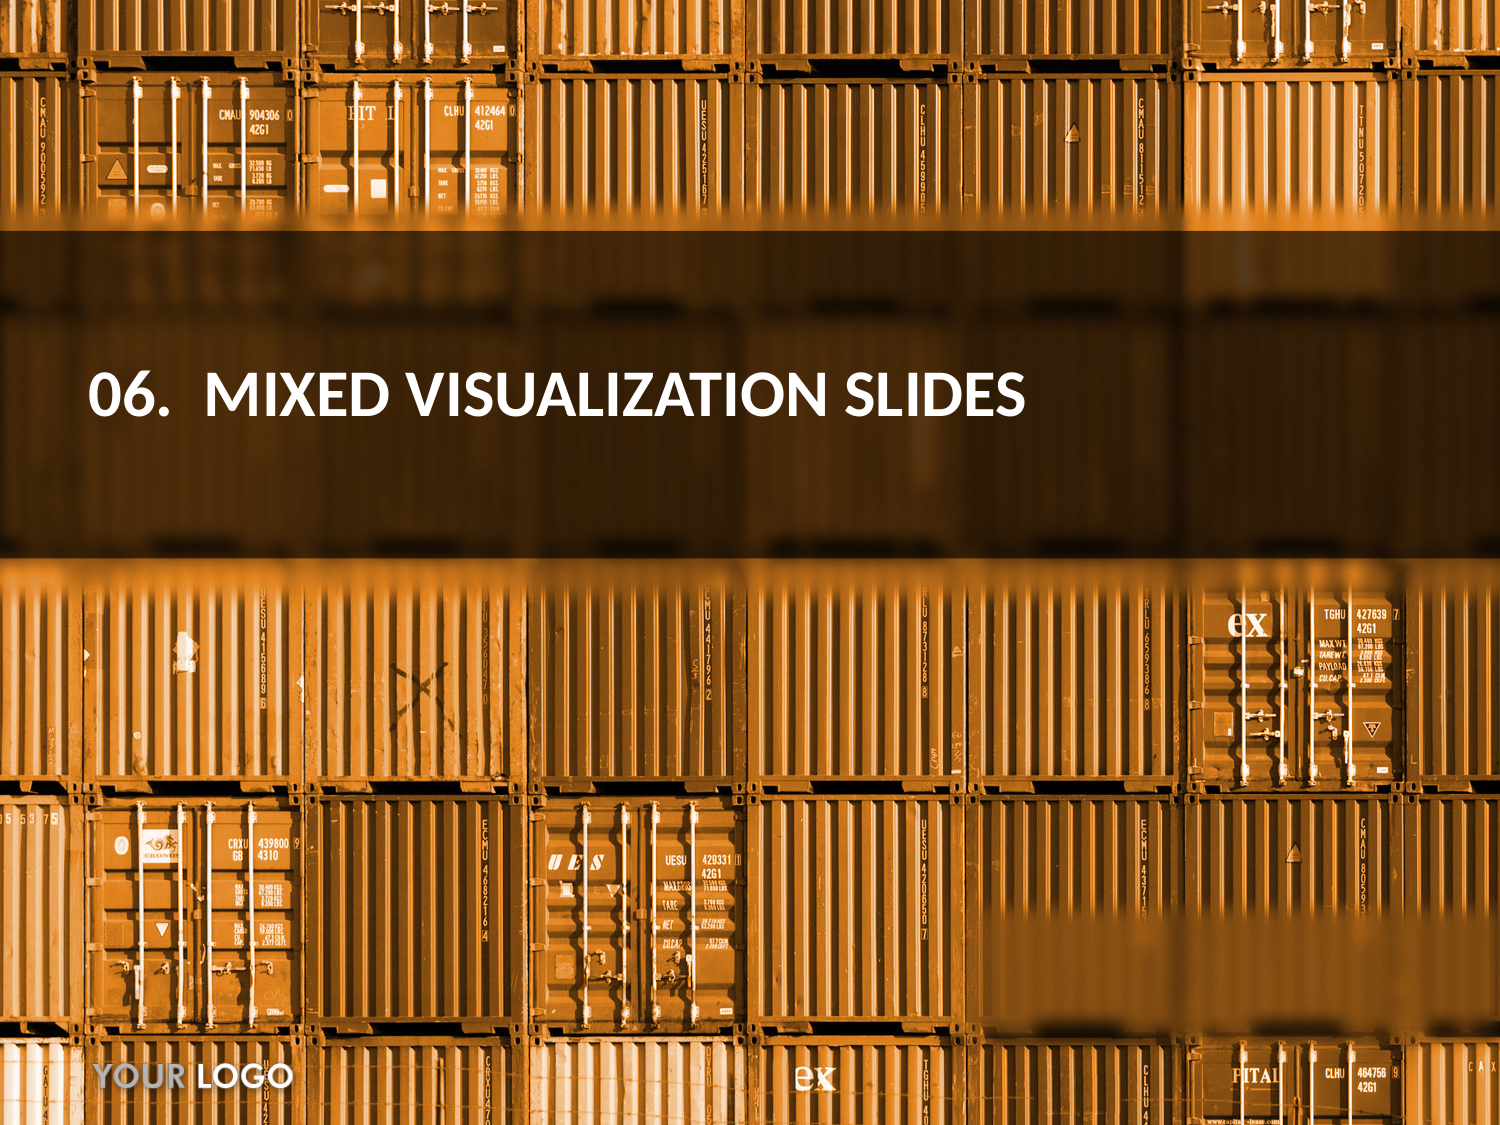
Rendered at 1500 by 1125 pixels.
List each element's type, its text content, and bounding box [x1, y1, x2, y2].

list 06. MIXED VISUALIZATION SLIDES [73, 342, 1373, 461]
picture [0, 0, 1500, 1125]
